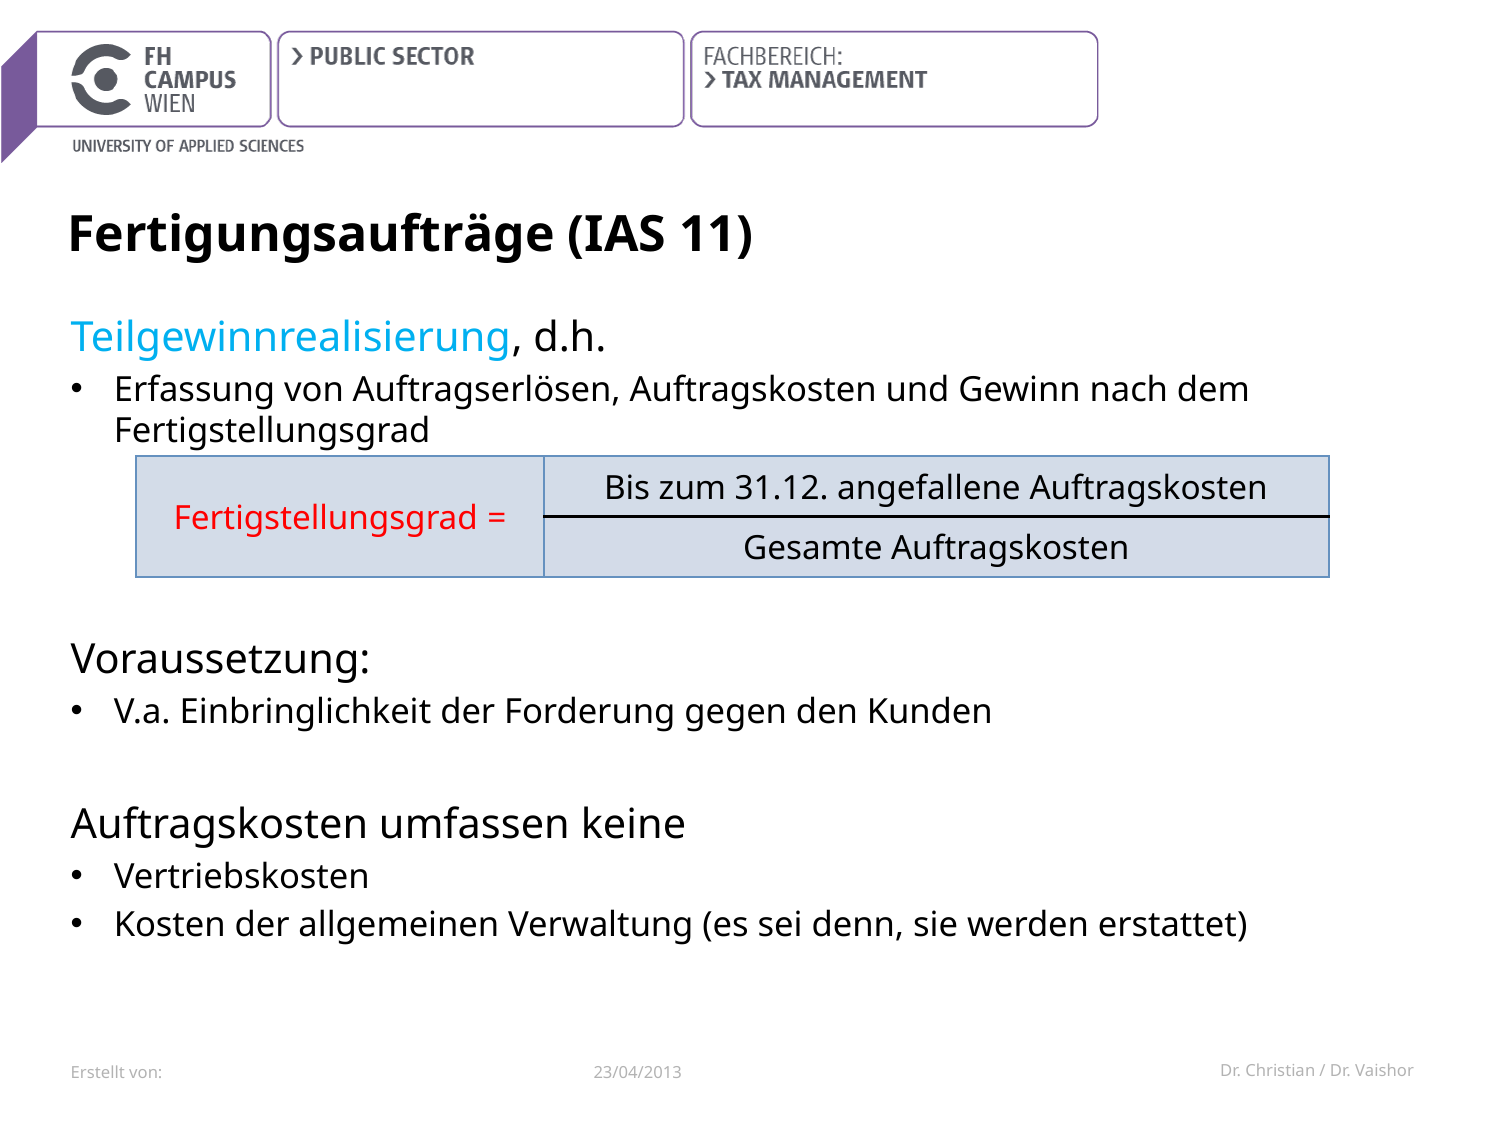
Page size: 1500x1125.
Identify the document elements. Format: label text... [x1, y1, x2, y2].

title Fertigungsaufträge (IAS 11) [67, 184, 1430, 279]
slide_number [578, 1049, 929, 1094]
footer Dr. Christian / Dr. Vaishor [1038, 1049, 1430, 1094]
table_header Bis zum 31.12. angefallene Auftragskosten [545, 457, 1328, 515]
list Teilgewinnrealisierung, d.h. Erfassung von Auftragserlösen, Auftragskosten und Gewinn nach dem Fertigstellungsgrad Voraussetzung: V.a. Einbringlichkeit der Forderung gegen den Kunden Auftragskosten umfassen keine Vertriebskosten Kosten der allgemeinen Verwaltung (es sei denn, sie werden erstattet) [70, 302, 1430, 953]
picture [0, 30, 1099, 164]
table_cell Gesamte Auftragskosten [545, 518, 1328, 576]
table_header Fertigstellungsgrad = [137, 457, 543, 576]
